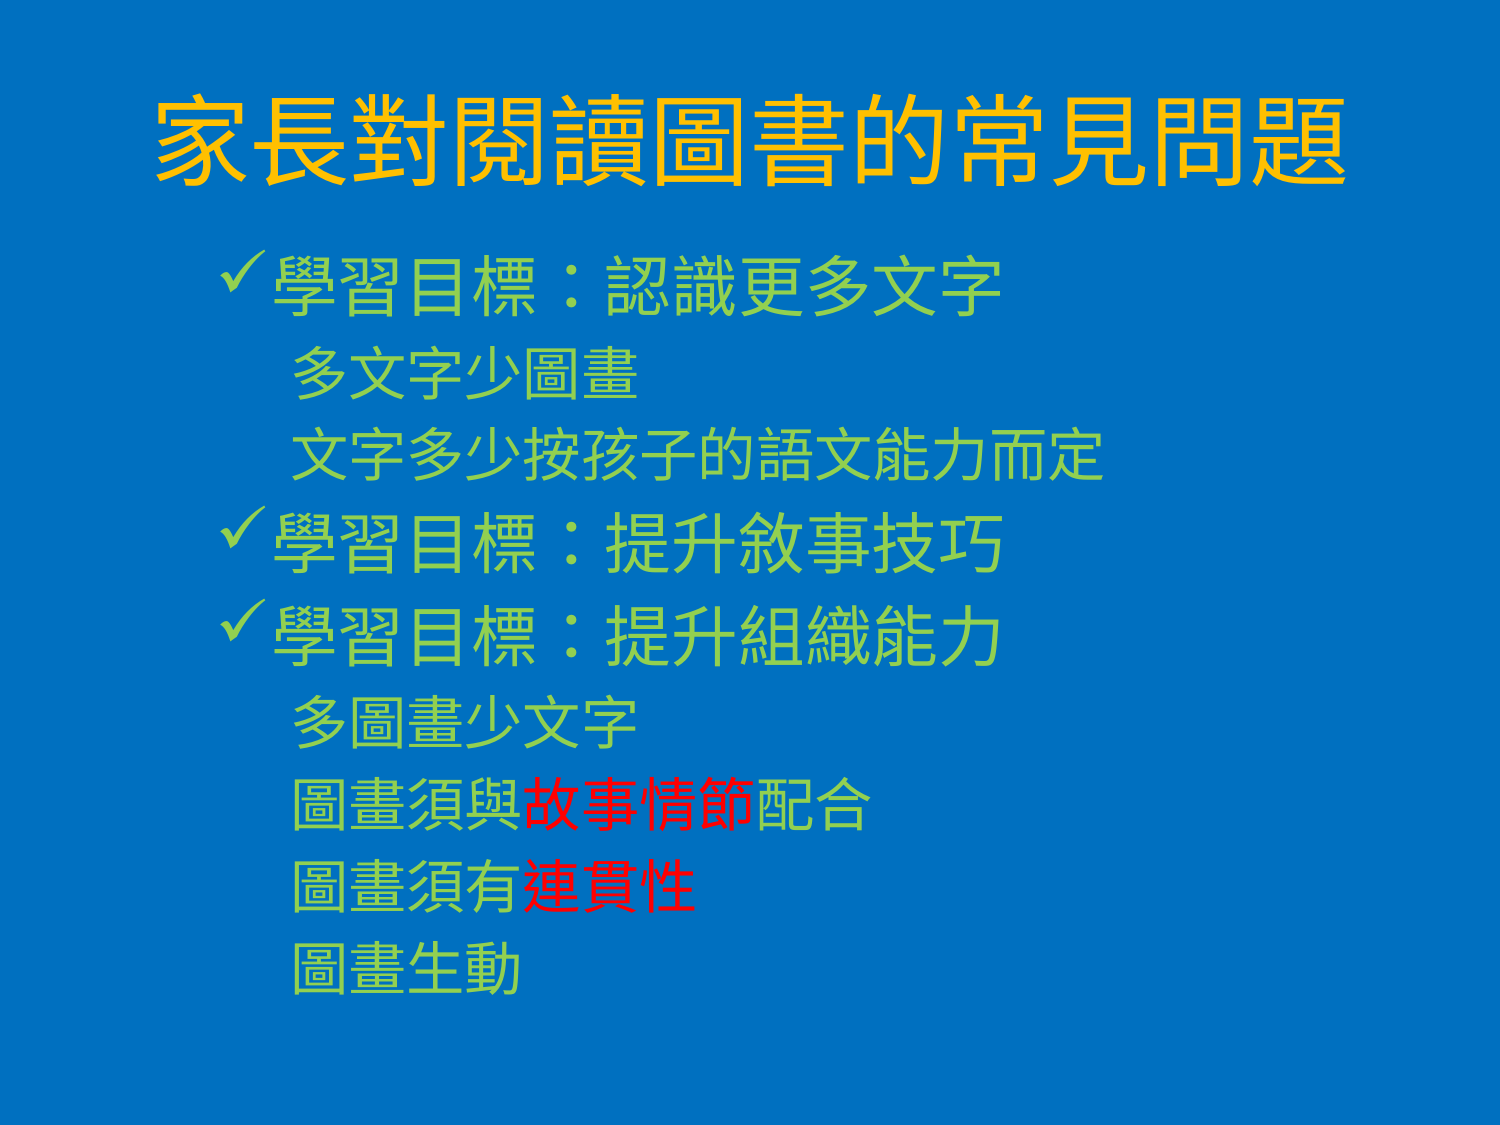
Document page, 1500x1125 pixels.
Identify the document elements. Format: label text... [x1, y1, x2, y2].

title 家長對閱讀圖書的常見問題 [75, 45, 1425, 233]
list 學習目標：認識更多文字 多文字少圖畫 文字多少按孩子的語文能力而定 學習目標：提升敘事技巧 學習目標：提升組織能力 多圖畫少文字 圖畫須與故事情節配合 圖畫須有連貫性 圖畫生動 [200, 237, 1471, 1088]
